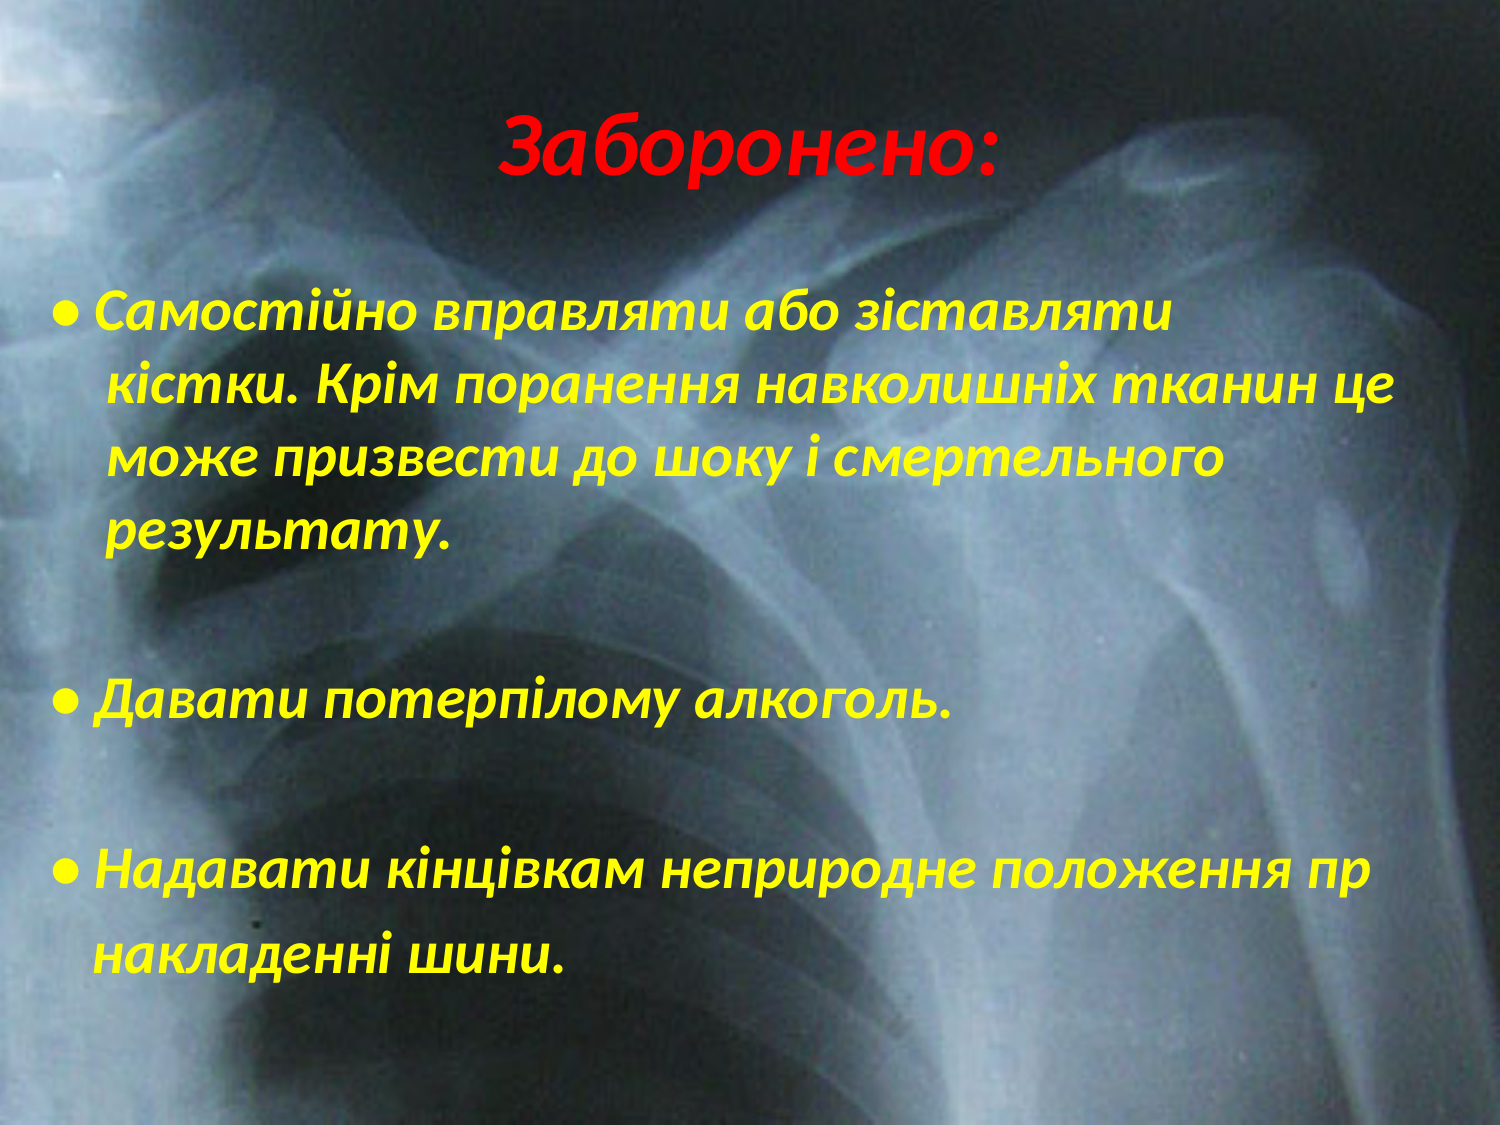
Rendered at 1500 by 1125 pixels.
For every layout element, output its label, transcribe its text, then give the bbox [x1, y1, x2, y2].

list • Самостійно вправляти або зіставляти кістки. Крім поранення навколишніх тканин це може призвести до шоку і смертельного результату.​ ​ • Давати потерпілому алкоголь.​ ​ • Надавати кінцівкам неприродне положення пр накладенні шини. [35, 262, 1465, 1005]
title Заборонено: [75, 45, 1425, 233]
picture [0, 0, 1500, 1125]
